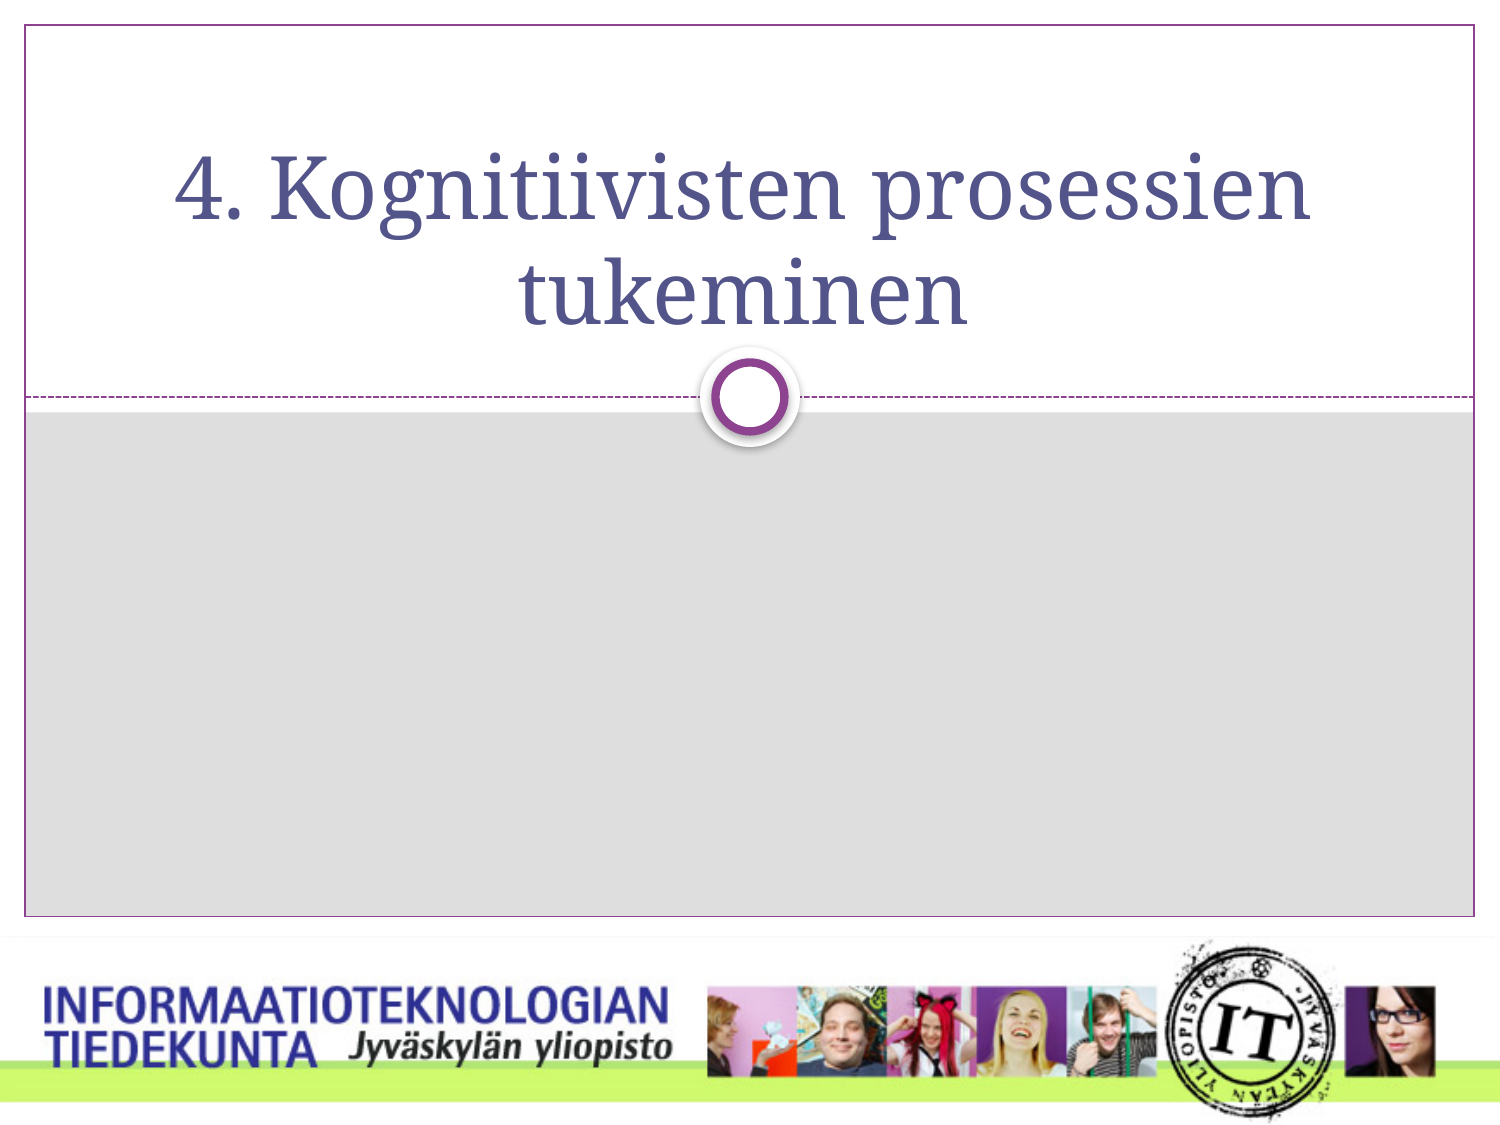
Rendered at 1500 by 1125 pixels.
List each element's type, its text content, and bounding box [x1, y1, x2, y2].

picture [0, 936, 1500, 1125]
title 4. Kognitiivisten prosessien tukeminen [100, 62, 1388, 350]
